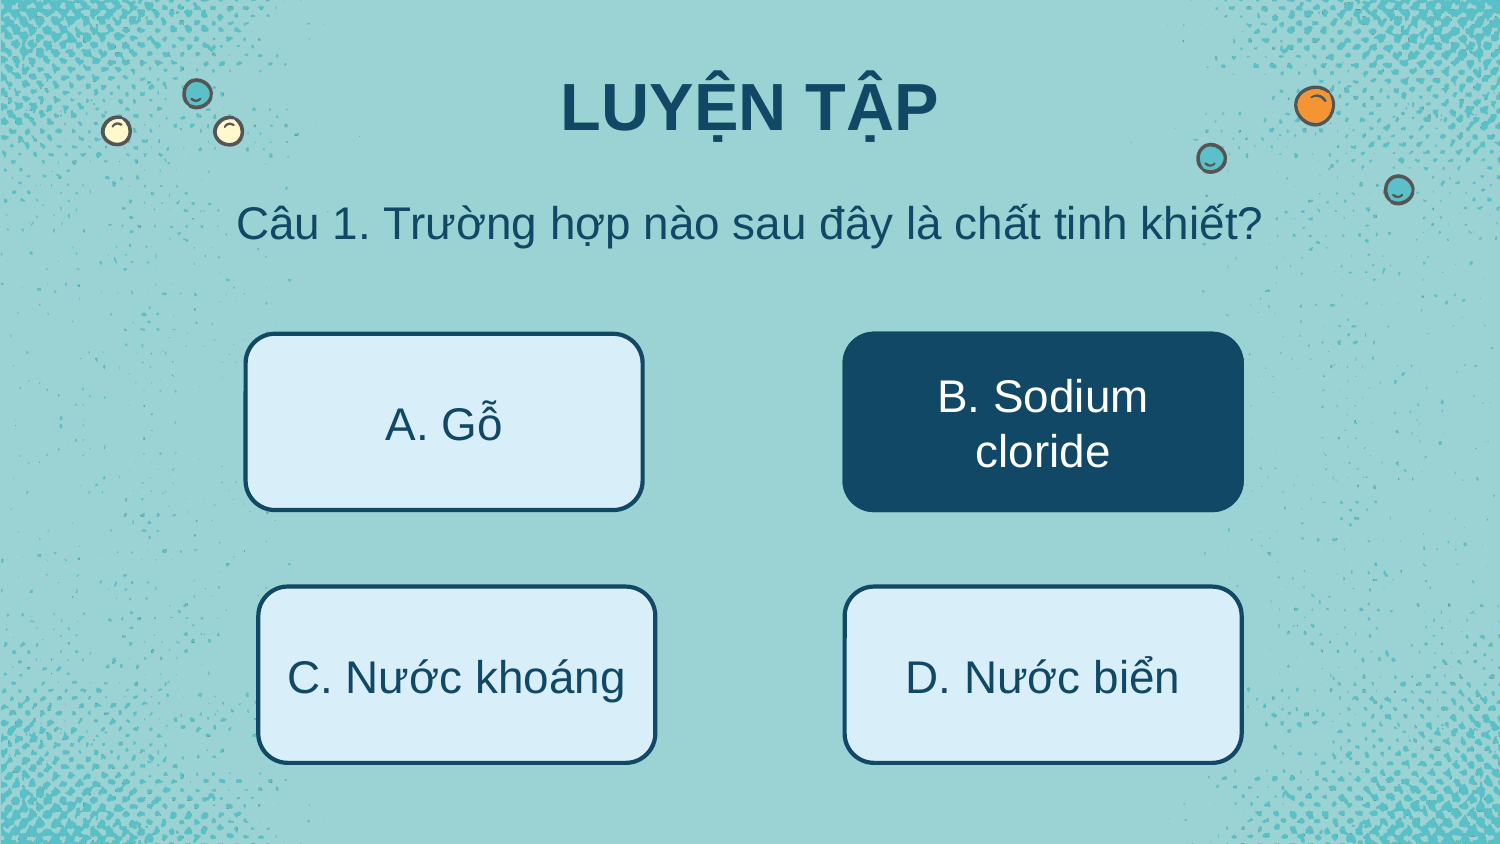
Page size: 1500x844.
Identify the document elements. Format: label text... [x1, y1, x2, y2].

text_box Câu 1. Trường hợp nào sau đây là chất tinh khiết? [187, 186, 1313, 257]
text_box B. Sodium cloride [842, 331, 1244, 513]
text_box C. Nước khoáng [256, 584, 658, 765]
picture [1, 0, 1500, 844]
text_box LUYỆN TẬP [82, 56, 1418, 151]
text_box A. Gỗ [243, 331, 645, 513]
text_box D. Nước biển [842, 584, 1244, 765]
